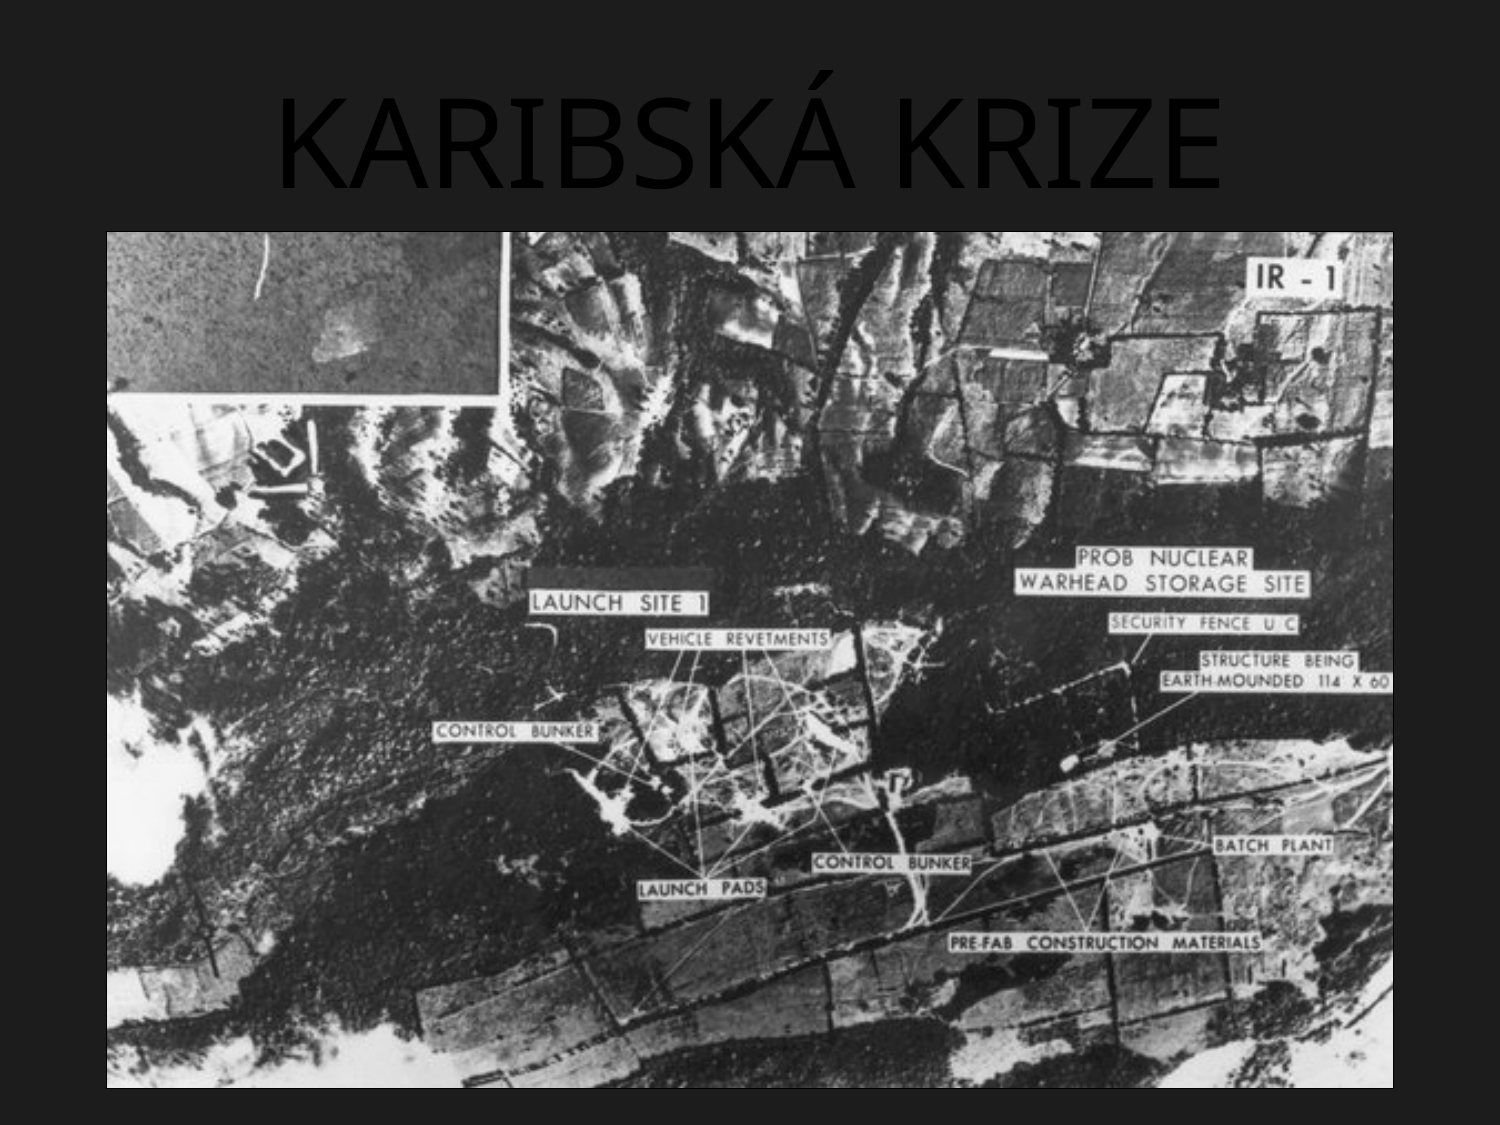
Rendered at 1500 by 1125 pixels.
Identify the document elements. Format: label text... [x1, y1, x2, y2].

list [105, 231, 1394, 1089]
title KARIBSKÁ KRIZE [75, 45, 1425, 233]
